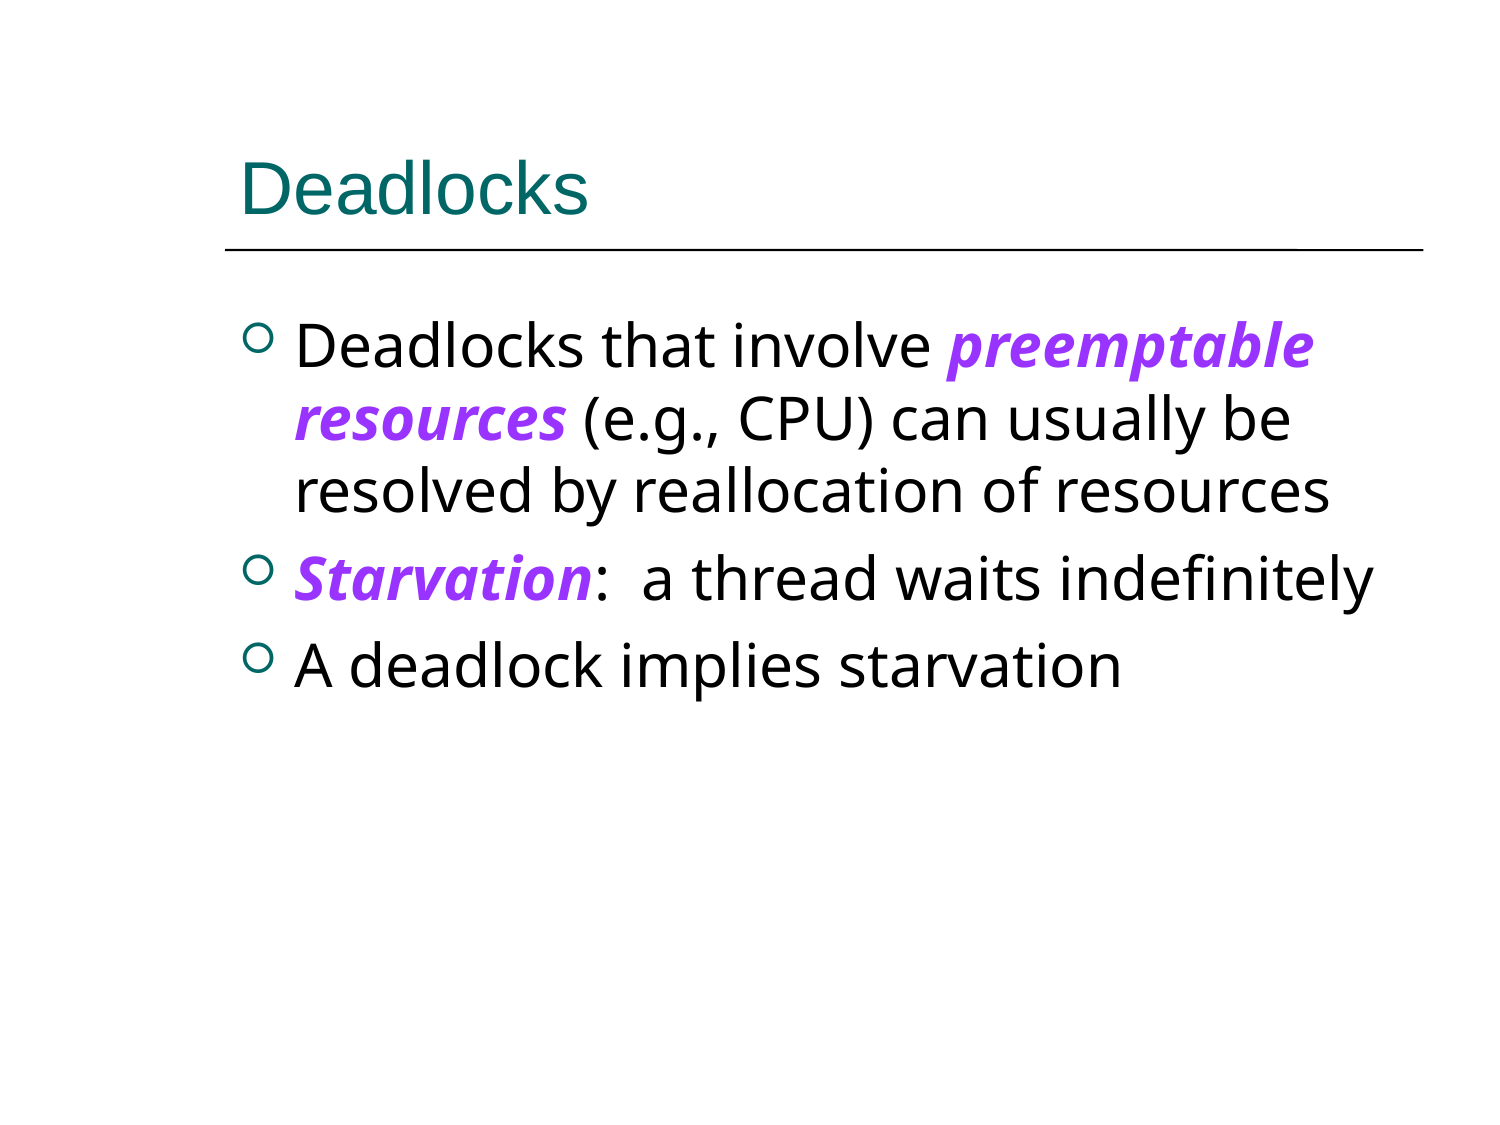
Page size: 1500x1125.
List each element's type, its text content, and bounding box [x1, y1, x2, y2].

text_box Deadlocks [224, 49, 1425, 237]
text_box Deadlocks that involve preemptable resources (e.g., CPU) can usually be resolved by reallocation of resources Starvation: a thread waits indefinitely A deadlock implies starvation [224, 299, 1425, 975]
